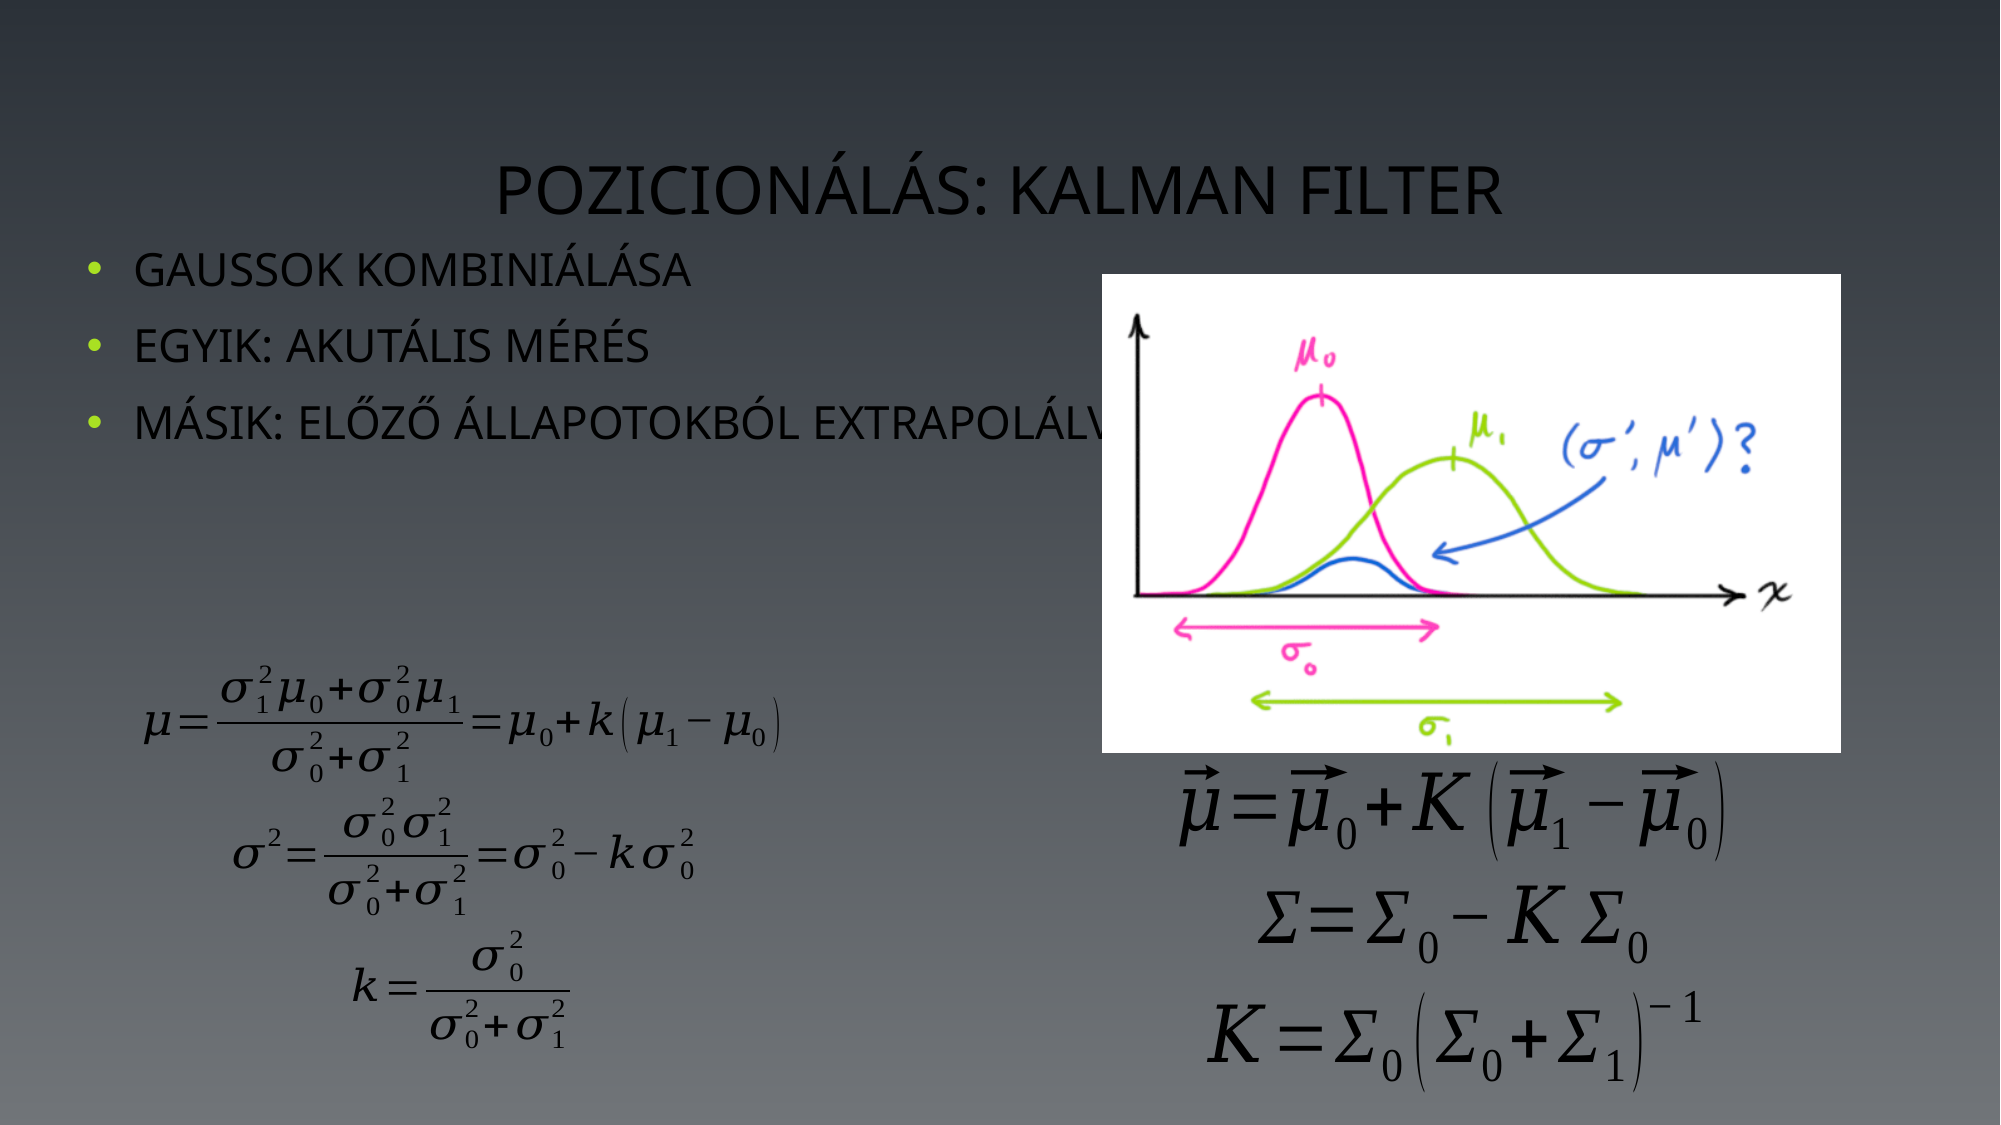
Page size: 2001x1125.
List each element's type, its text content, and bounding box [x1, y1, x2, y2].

title Pozicionálás: Kalman Filter [187, 99, 1813, 274]
picture [1102, 274, 1842, 753]
text_box Gaussok kombiniálása Egyik: Akutális mérés Másik: előző állapotokból extrapolálva [71, 232, 1560, 1125]
